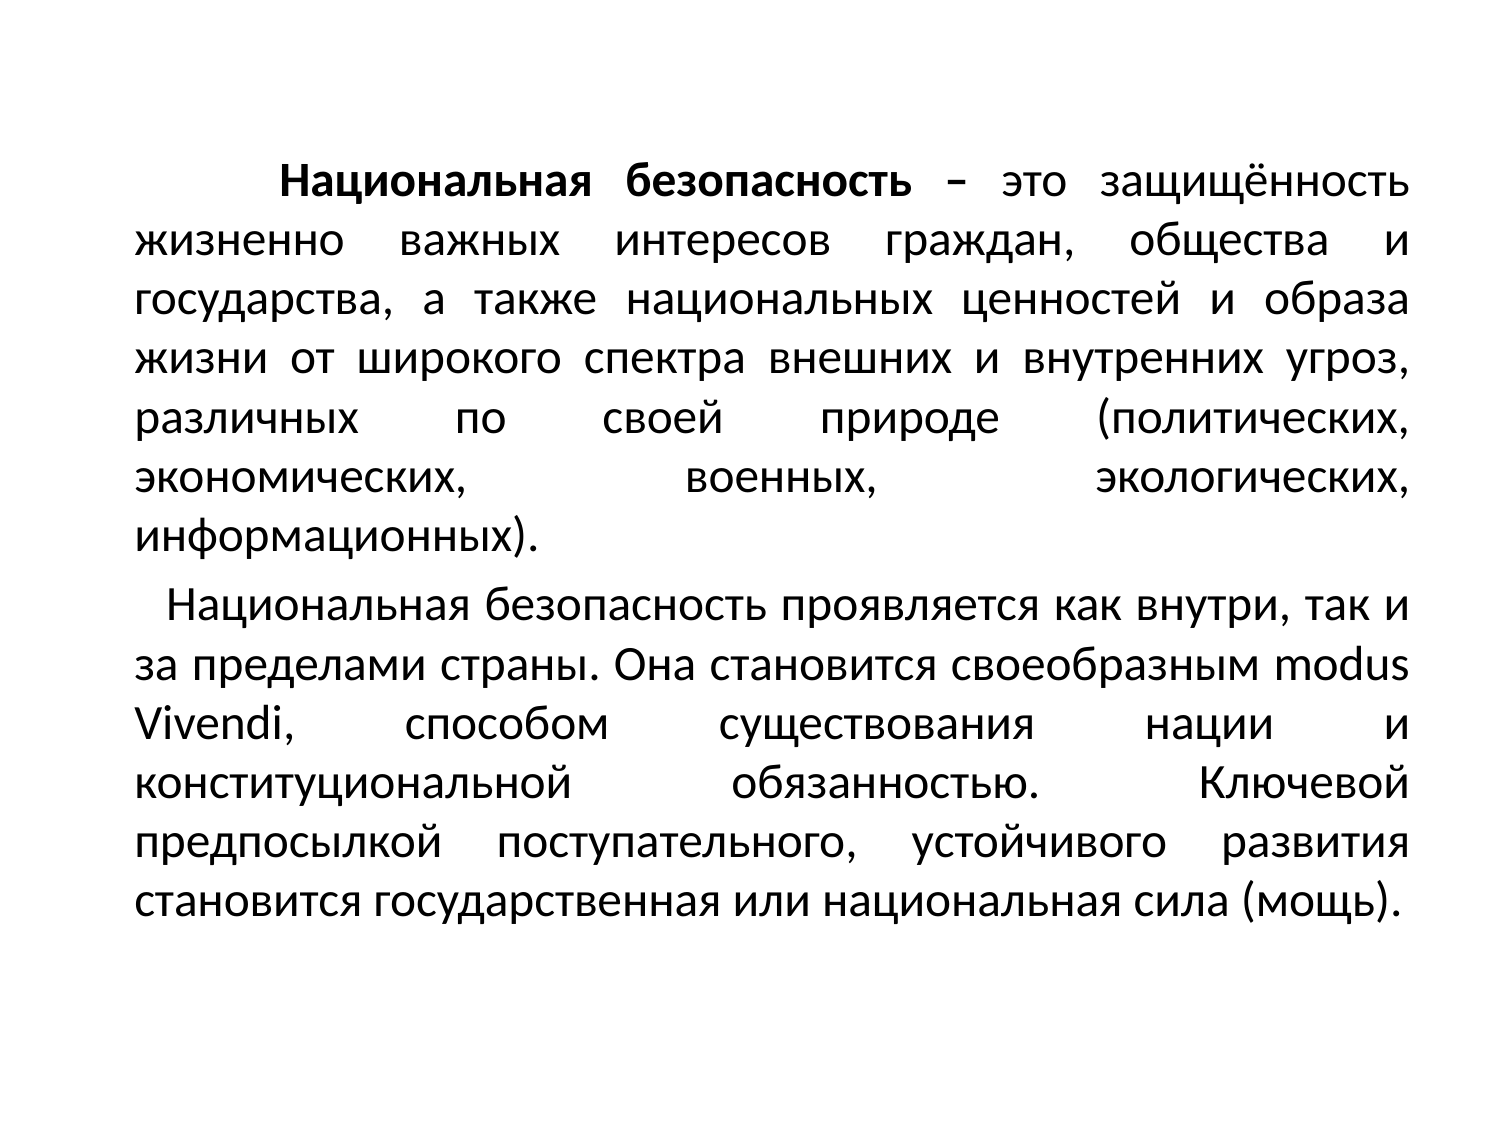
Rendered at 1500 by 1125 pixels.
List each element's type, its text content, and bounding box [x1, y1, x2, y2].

list Национальная безопасность – это защищённость жизненно важных интересов граждан, общества и государства, а также национальных ценностей и образа жизни от широкого спектра внешних и внутренних угроз, различных по своей природе (политических, экономических, военных, экологических, информационных). Национальная безопасность проявляется как внутри, так и за пределами страны. Она становится своеобразным modus Vivendi, способом существования нации и конституциональной обязанностью. Ключевой предпосылкой поступательного, устойчивого развития становится государственная или национальная сила (мощь). [70, 70, 1425, 1005]
